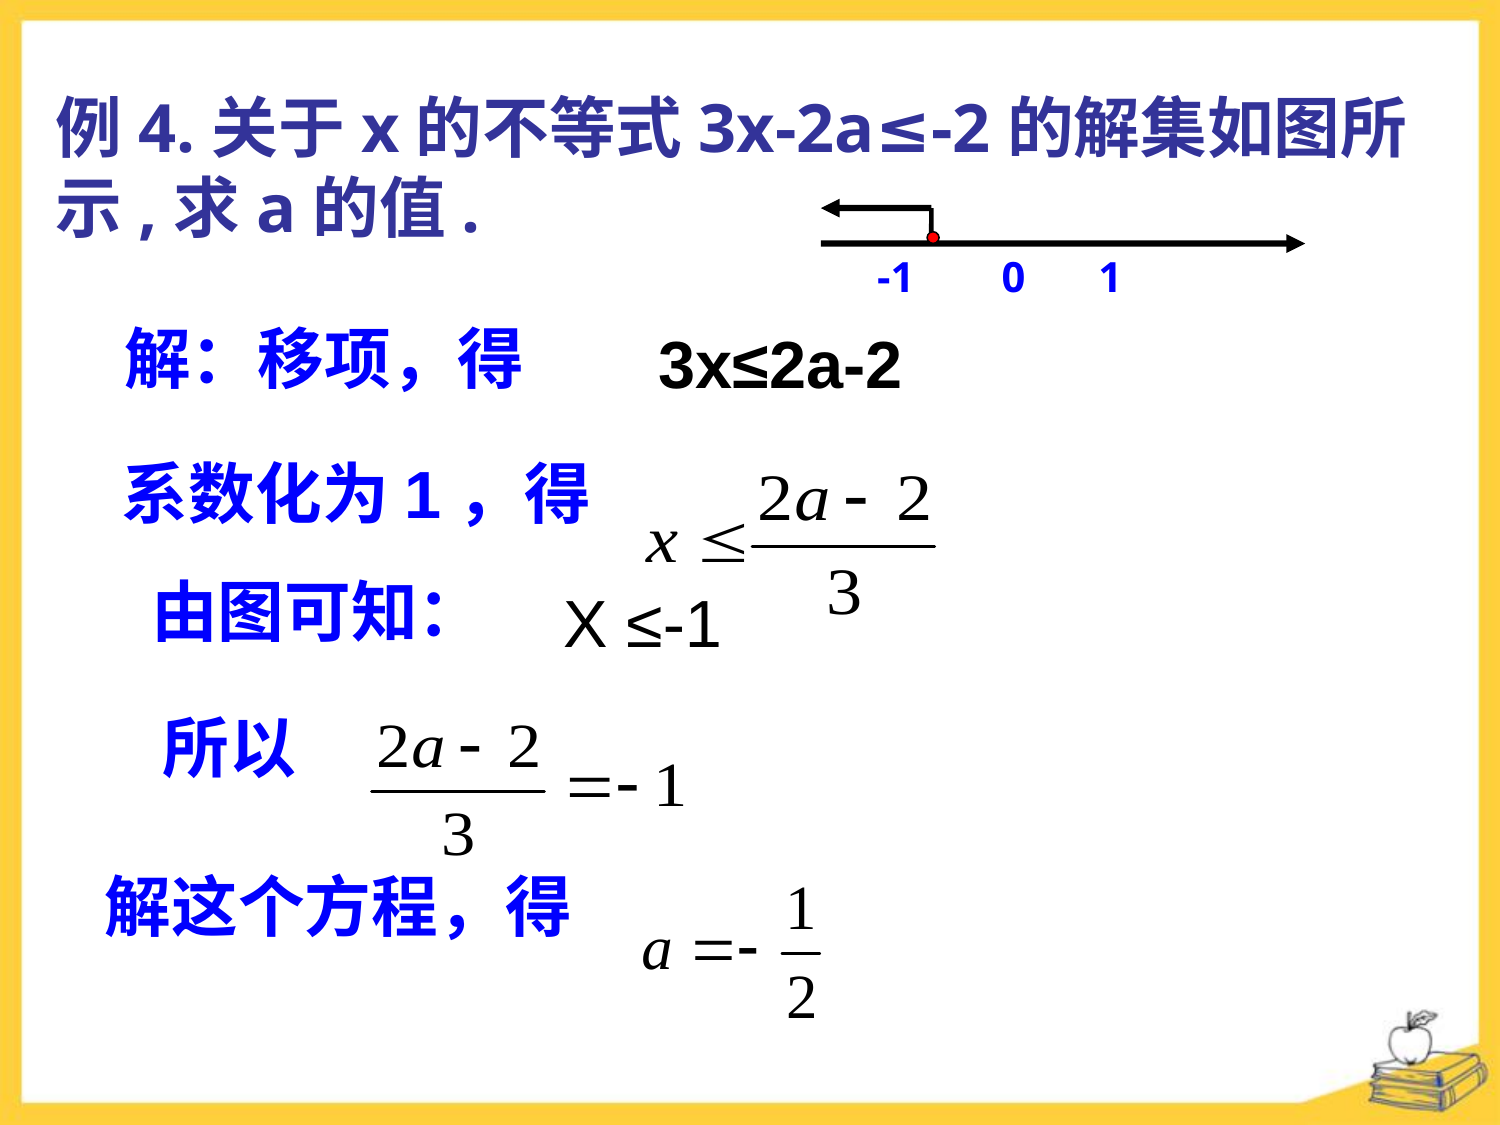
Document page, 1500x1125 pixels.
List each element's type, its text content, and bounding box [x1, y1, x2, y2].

text_box X ≤-1 [548, 573, 737, 669]
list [359, 707, 692, 870]
text_box 所以 [147, 698, 312, 794]
text_box 例4.关于x的不等式3x-2a≤-2的解集如图所示,求a的值. [41, 78, 1459, 366]
text_box 解：移项，得 [109, 309, 540, 404]
text_box 由图可知： [136, 562, 500, 658]
picture [0, 0, 1500, 1125]
text_box 系数化为1，得 [107, 444, 606, 539]
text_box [820, 207, 1306, 309]
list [631, 457, 951, 630]
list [631, 869, 832, 1033]
text_box 解这个方程，得 [90, 857, 603, 953]
text_box 3x≤2a-2 [643, 314, 990, 409]
